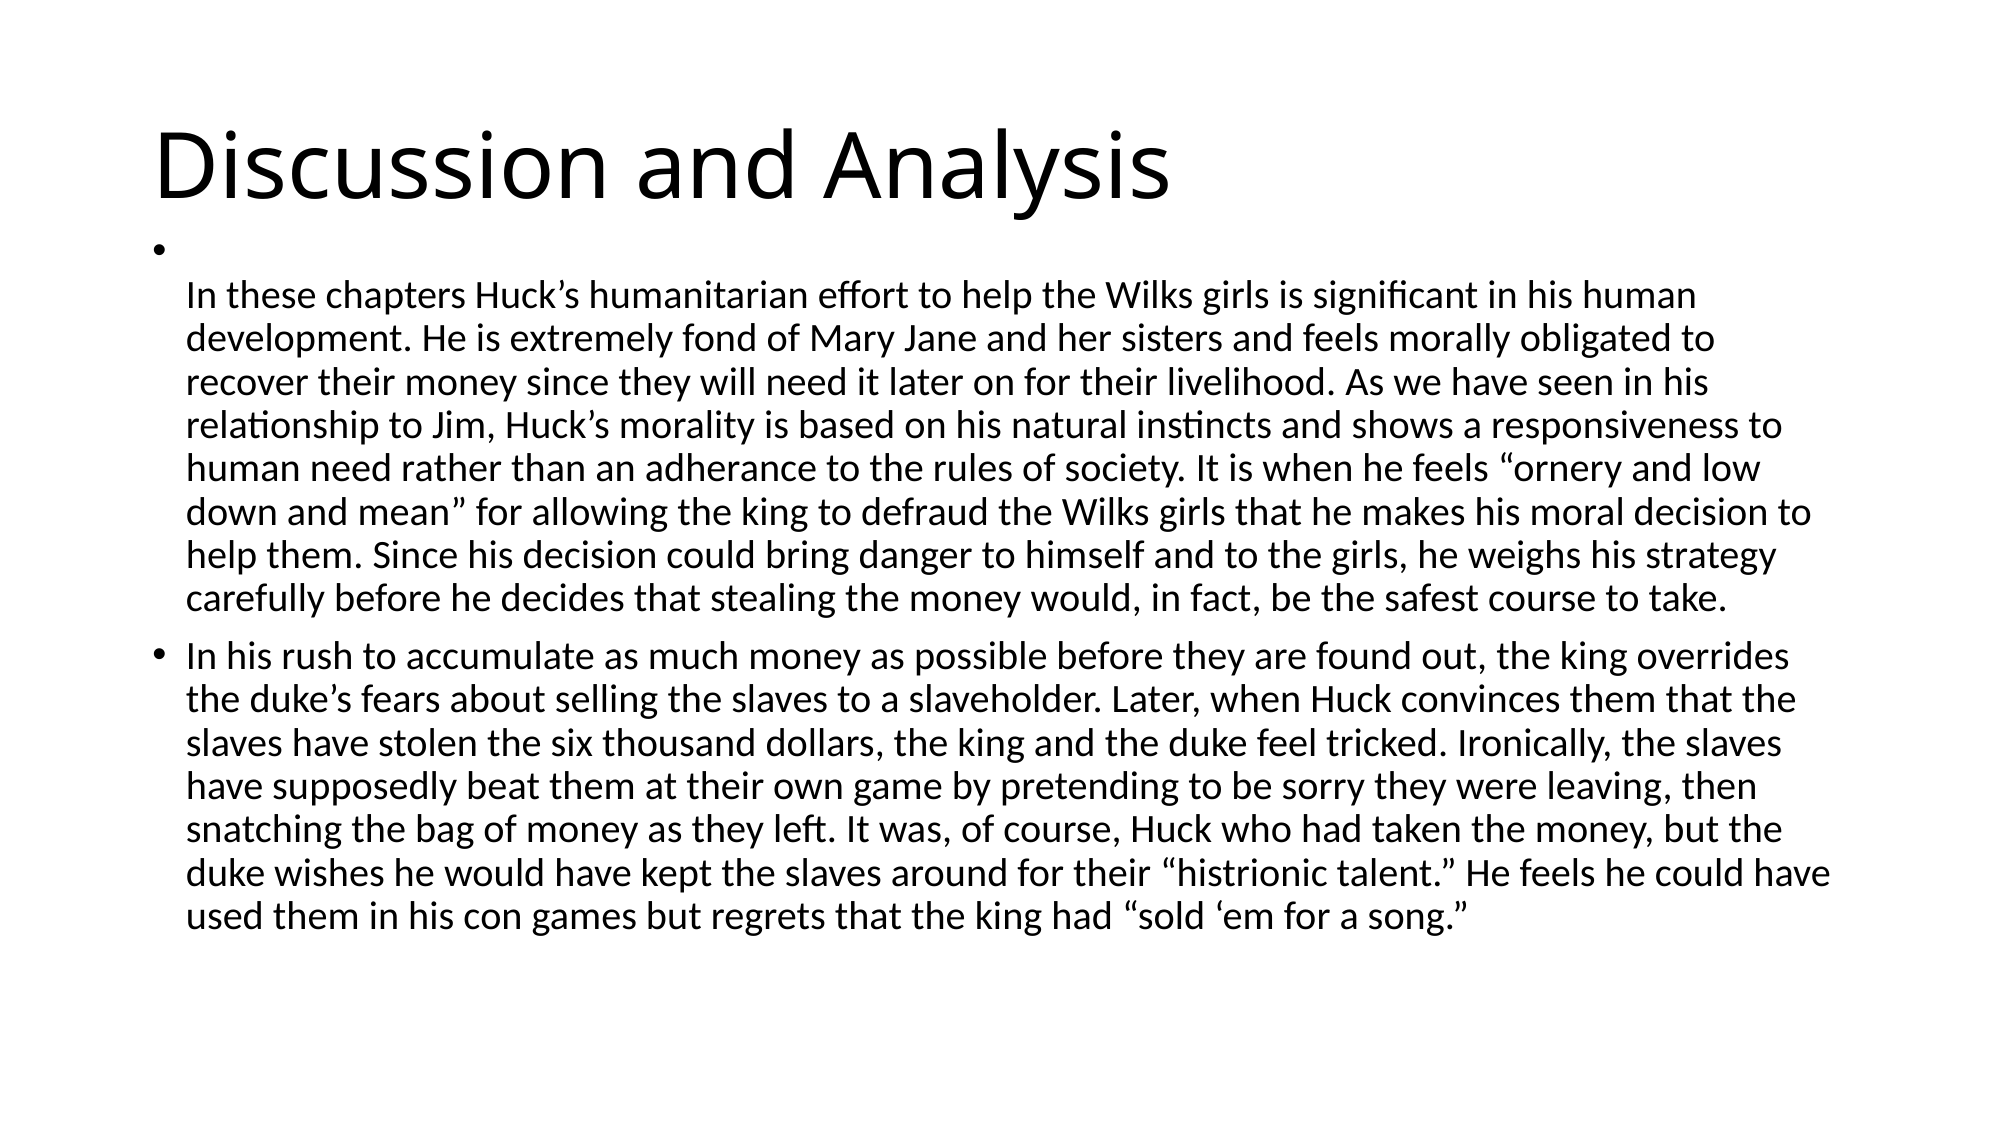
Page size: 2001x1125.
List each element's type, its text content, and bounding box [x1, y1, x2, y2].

list In these chapters Huck’s humanitarian effort to help the Wilks girls is significant in his human development. He is extremely fond of Mary Jane and her sisters and feels morally obligated to recover their money since they will need it later on for their livelihood. As we have seen in his relationship to Jim, Huck’s morality is based on his natural instincts and shows a responsiveness to human need rather than an adherance to the rules of society. It is when he feels “ornery and low down and mean” for allowing the king to defraud the Wilks girls that he makes his moral decision to help them. Since his decision could bring danger to himself and to the girls, he weighs his strategy carefully before he decides that stealing the money would, in fact, be the safest course to take. In his rush to accumulate as much money as possible before they are found out, the king overrides the duke’s fears about selling the slaves to a slaveholder. Later, when Huck convinces them that the slaves have stolen the six thousand dollars, the king and the duke feel tricked. Ironically, the slaves have supposedly beat them at their own game by pretending to be sorry they were leaving, then snatching the bag of money as they left. It was, of course, Huck who had taken the money, but the duke wishes he would have kept the slaves around for their “histrionic talent.” He feels he could have used them in his con games but regrets that the king had “sold ‘em for a song.” [137, 222, 1863, 1017]
title Discussion and Analysis [137, 59, 1863, 222]
